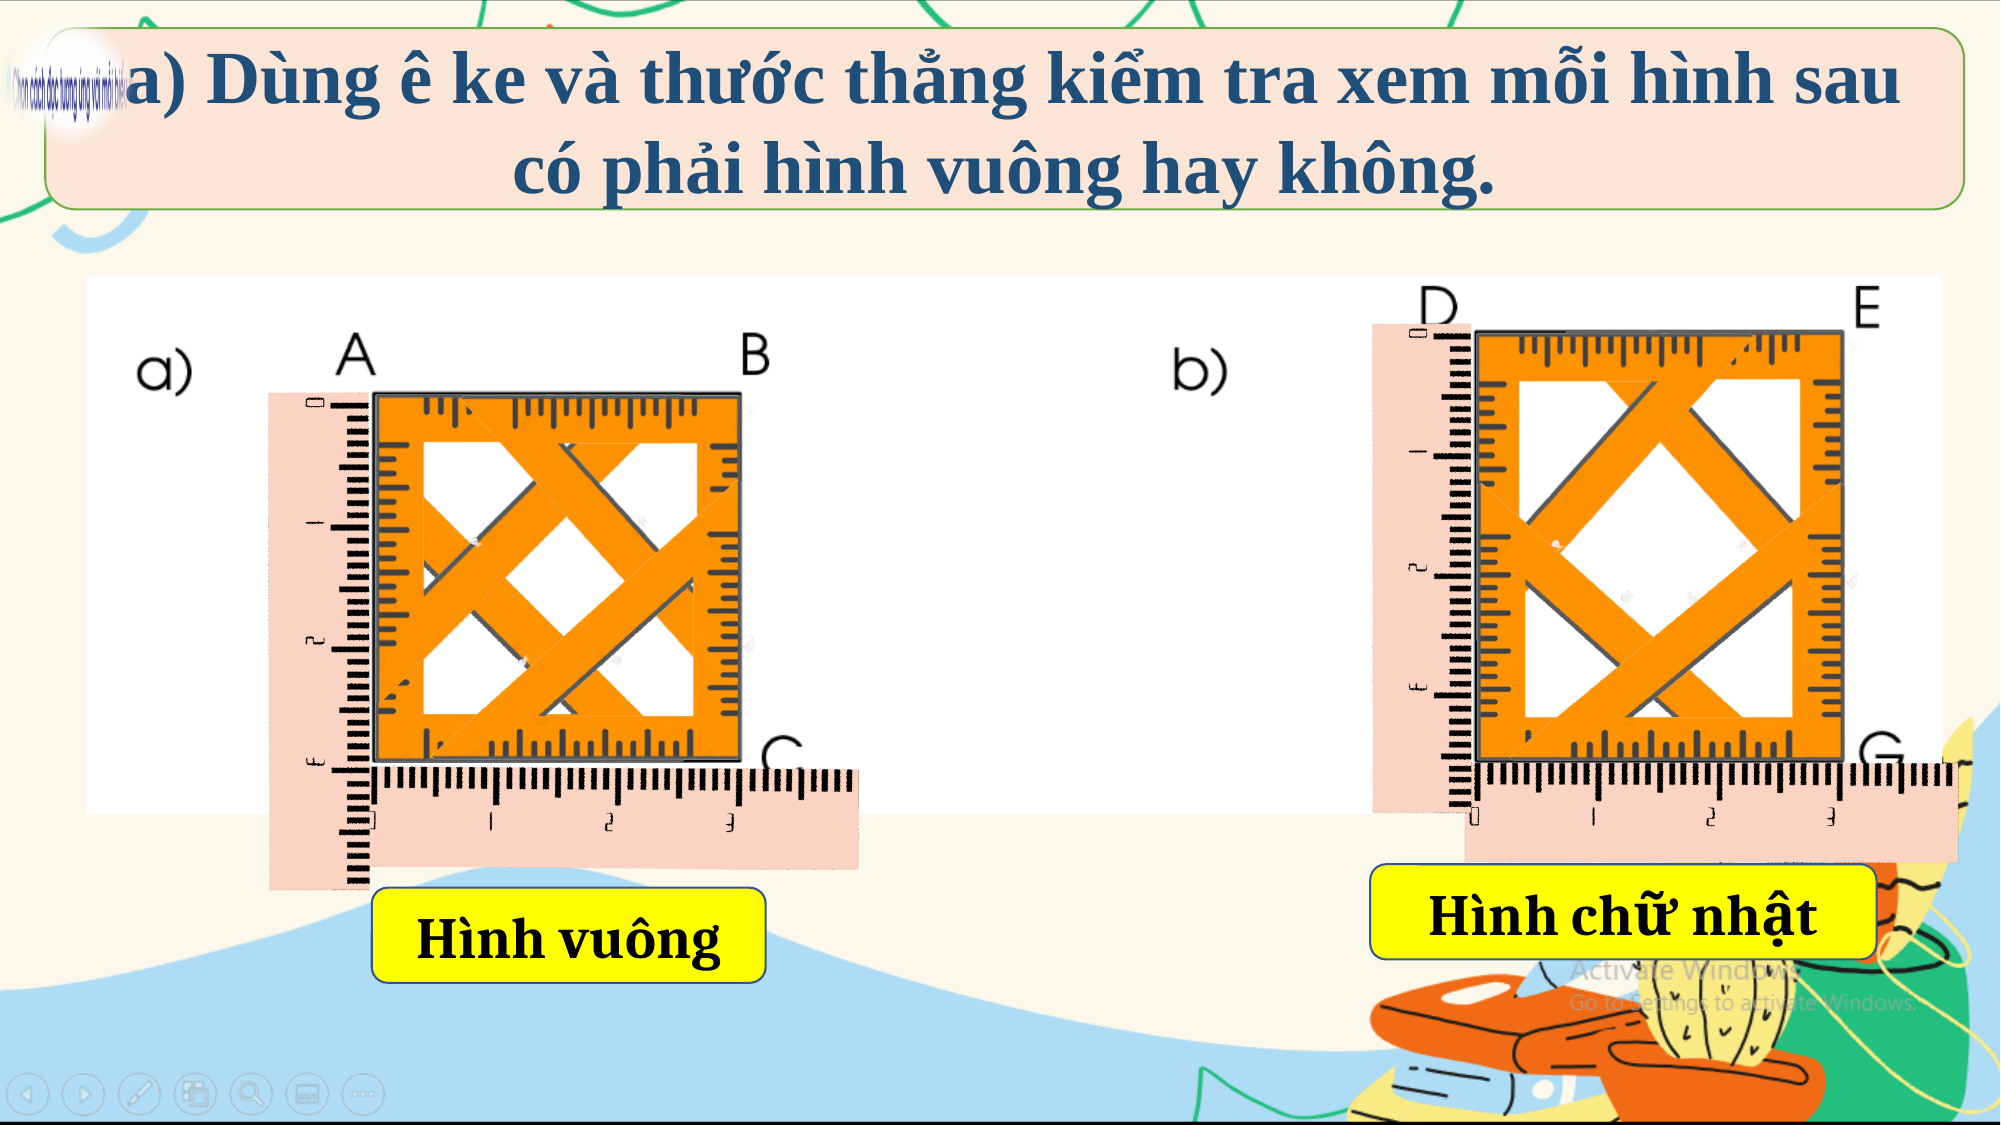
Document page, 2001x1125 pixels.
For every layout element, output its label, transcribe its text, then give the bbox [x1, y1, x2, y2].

picture [0, 0, 2001, 1125]
text_box a) Dùng ê ke và thước thẳng kiểm tra xem mỗi hình sau có phải hình vuông hay không. [44, 27, 1966, 211]
text_box Hình chữ nhật [1369, 863, 1441, 961]
